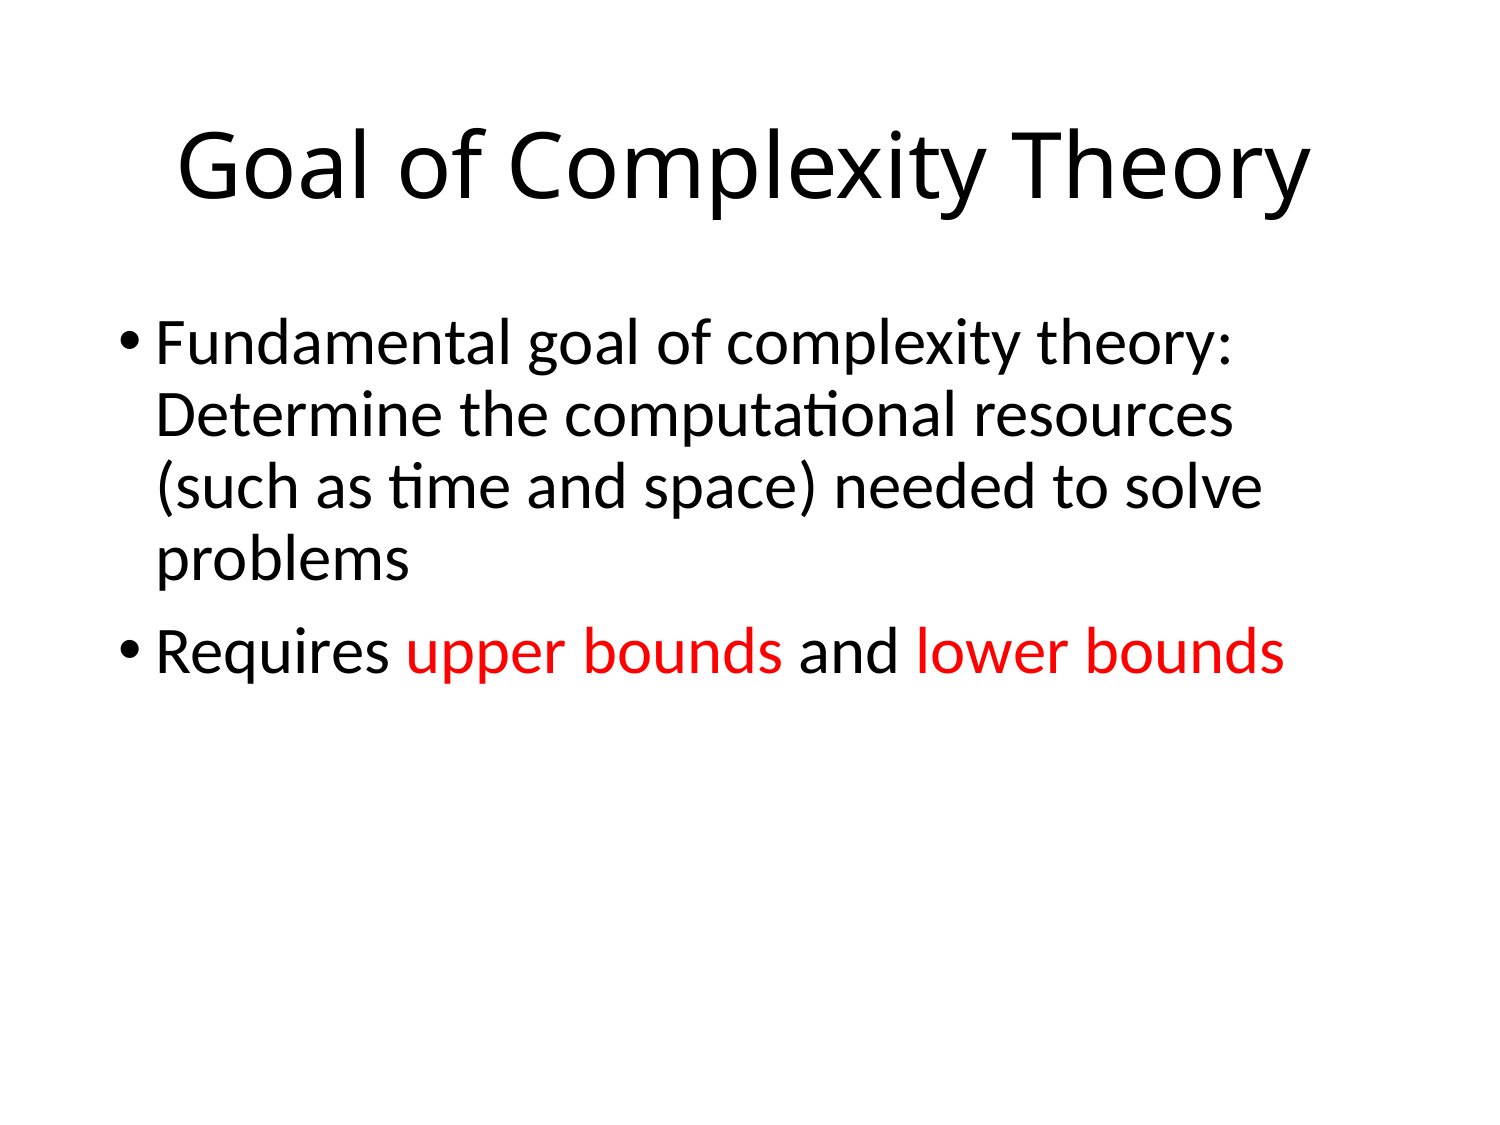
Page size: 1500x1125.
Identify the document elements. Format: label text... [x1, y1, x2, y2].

title Goal of Complexity Theory [62, 59, 1425, 278]
list Fundamental goal of complexity theory: Determine the computational resources (such as time and space) needed to solve problems Requires upper bounds and lower bounds [103, 299, 1397, 1088]
